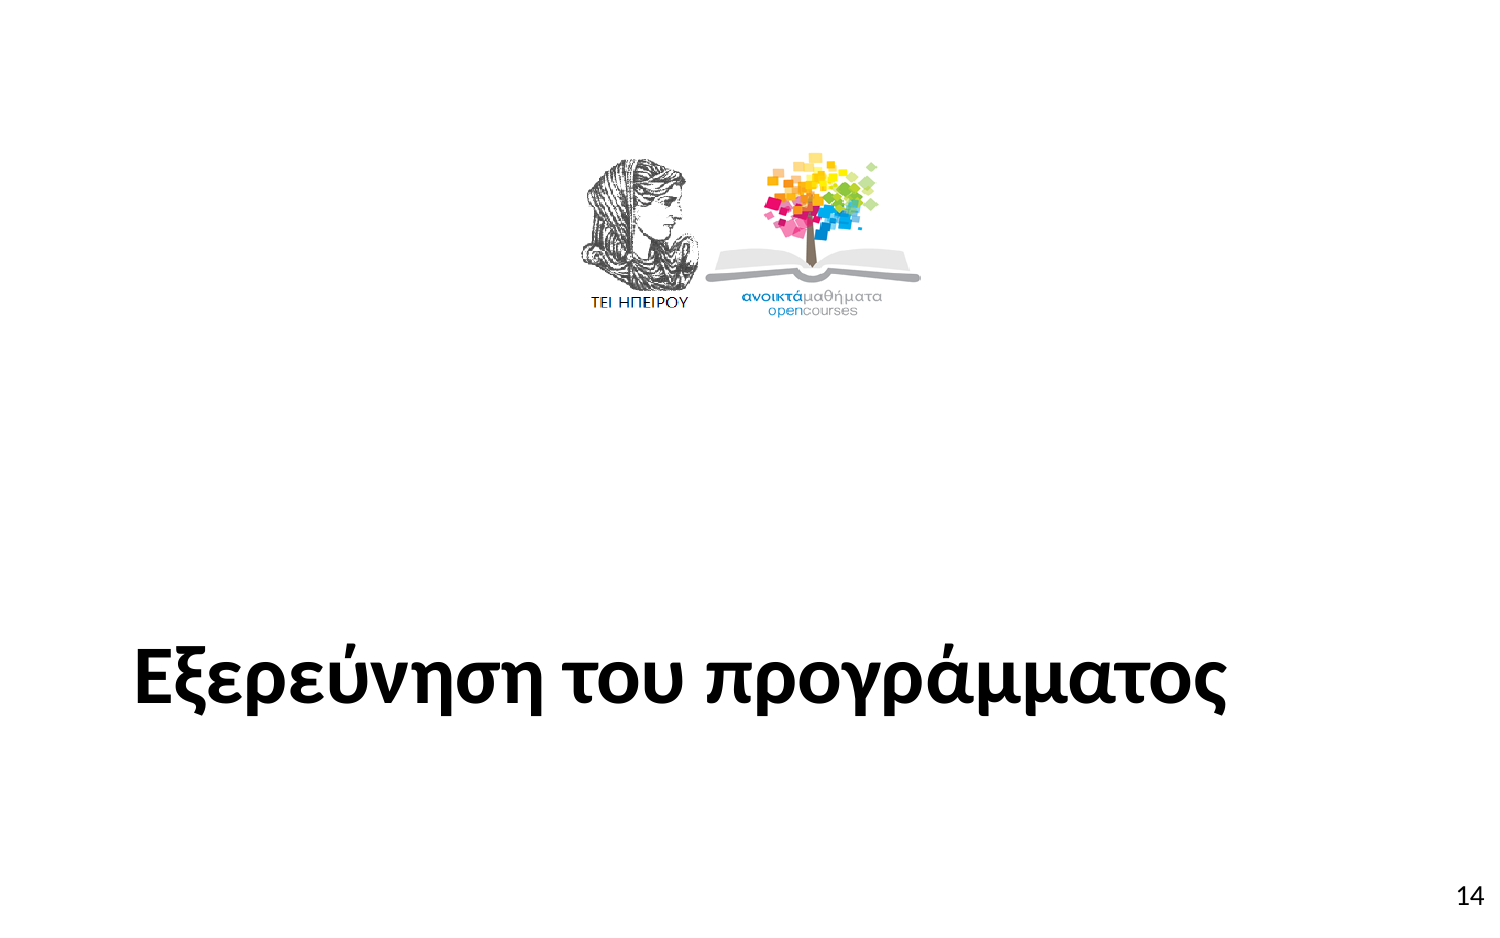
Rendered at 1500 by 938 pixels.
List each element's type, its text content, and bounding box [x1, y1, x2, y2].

slide_number 14 [1149, 868, 1500, 919]
picture [568, 149, 932, 319]
title Εξερεύνηση του προγράμματος [118, 602, 1394, 789]
